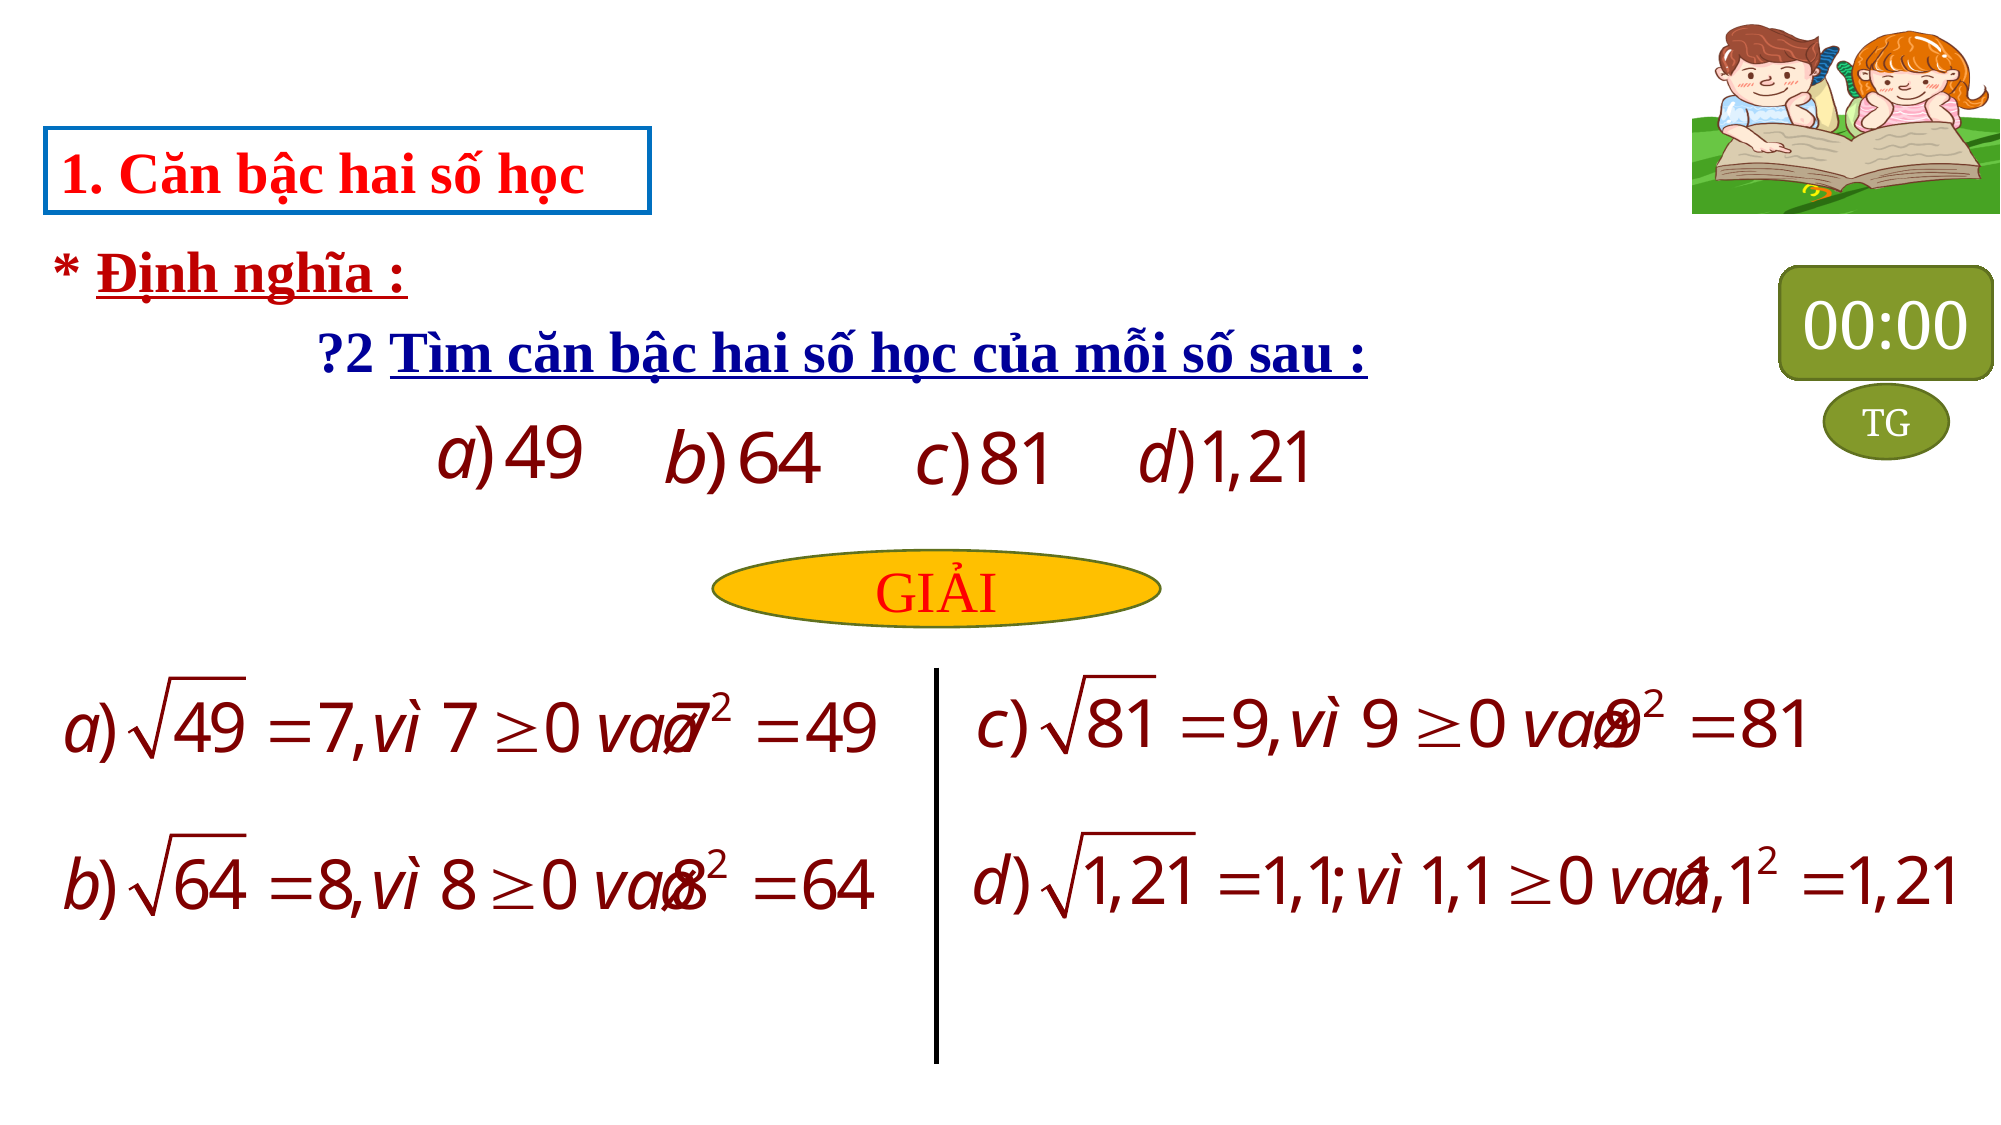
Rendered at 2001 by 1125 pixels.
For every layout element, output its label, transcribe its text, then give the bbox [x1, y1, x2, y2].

picture [1692, 0, 2000, 214]
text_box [58, 670, 879, 775]
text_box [911, 430, 1053, 509]
text_box 00:00 [1778, 265, 1994, 381]
text_box TG [1822, 382, 1951, 461]
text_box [431, 423, 585, 503]
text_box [658, 427, 823, 507]
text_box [58, 827, 875, 932]
text_box 1. Căn bậc hai số học [45, 127, 650, 213]
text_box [967, 826, 1961, 927]
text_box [1133, 428, 1315, 507]
text_box * Định nghĩa : [37, 226, 452, 312]
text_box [972, 668, 1811, 770]
text_box ?2 Tìm căn bậc hai số học của mỗi số sau : [301, 306, 1624, 602]
text_box GIẢI [711, 548, 1162, 629]
